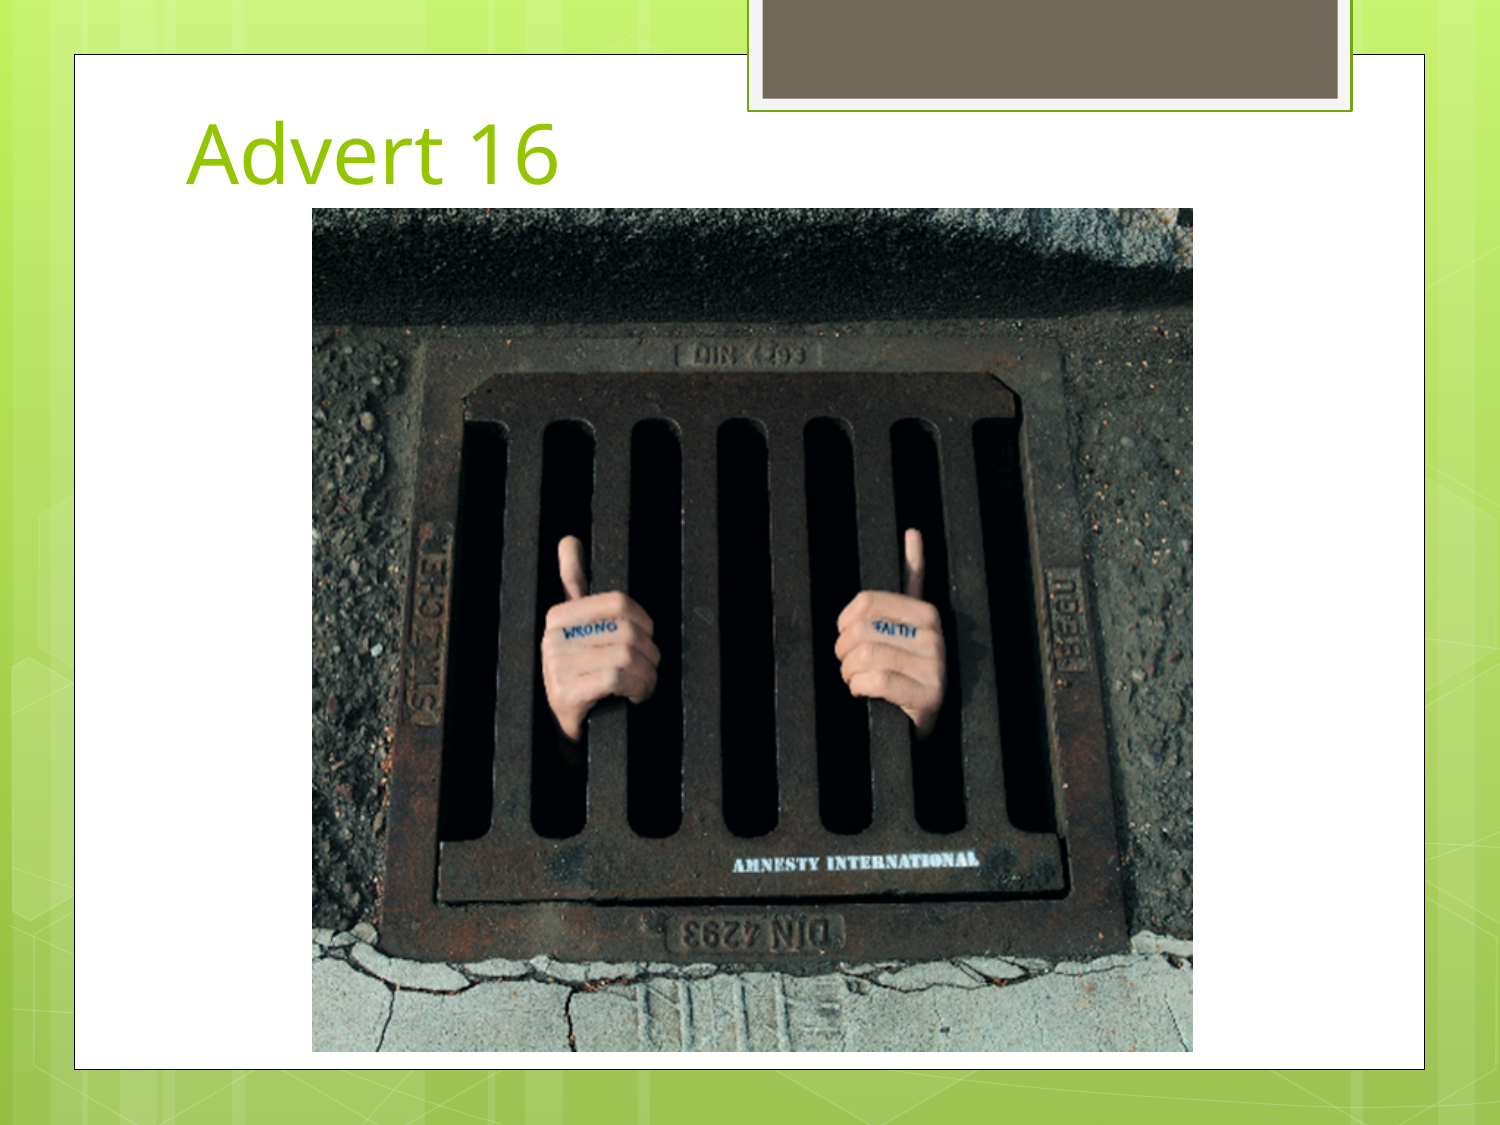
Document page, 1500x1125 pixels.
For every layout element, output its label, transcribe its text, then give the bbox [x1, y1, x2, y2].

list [0, 208, 1500, 1053]
title Advert 16 [171, 66, 1324, 207]
